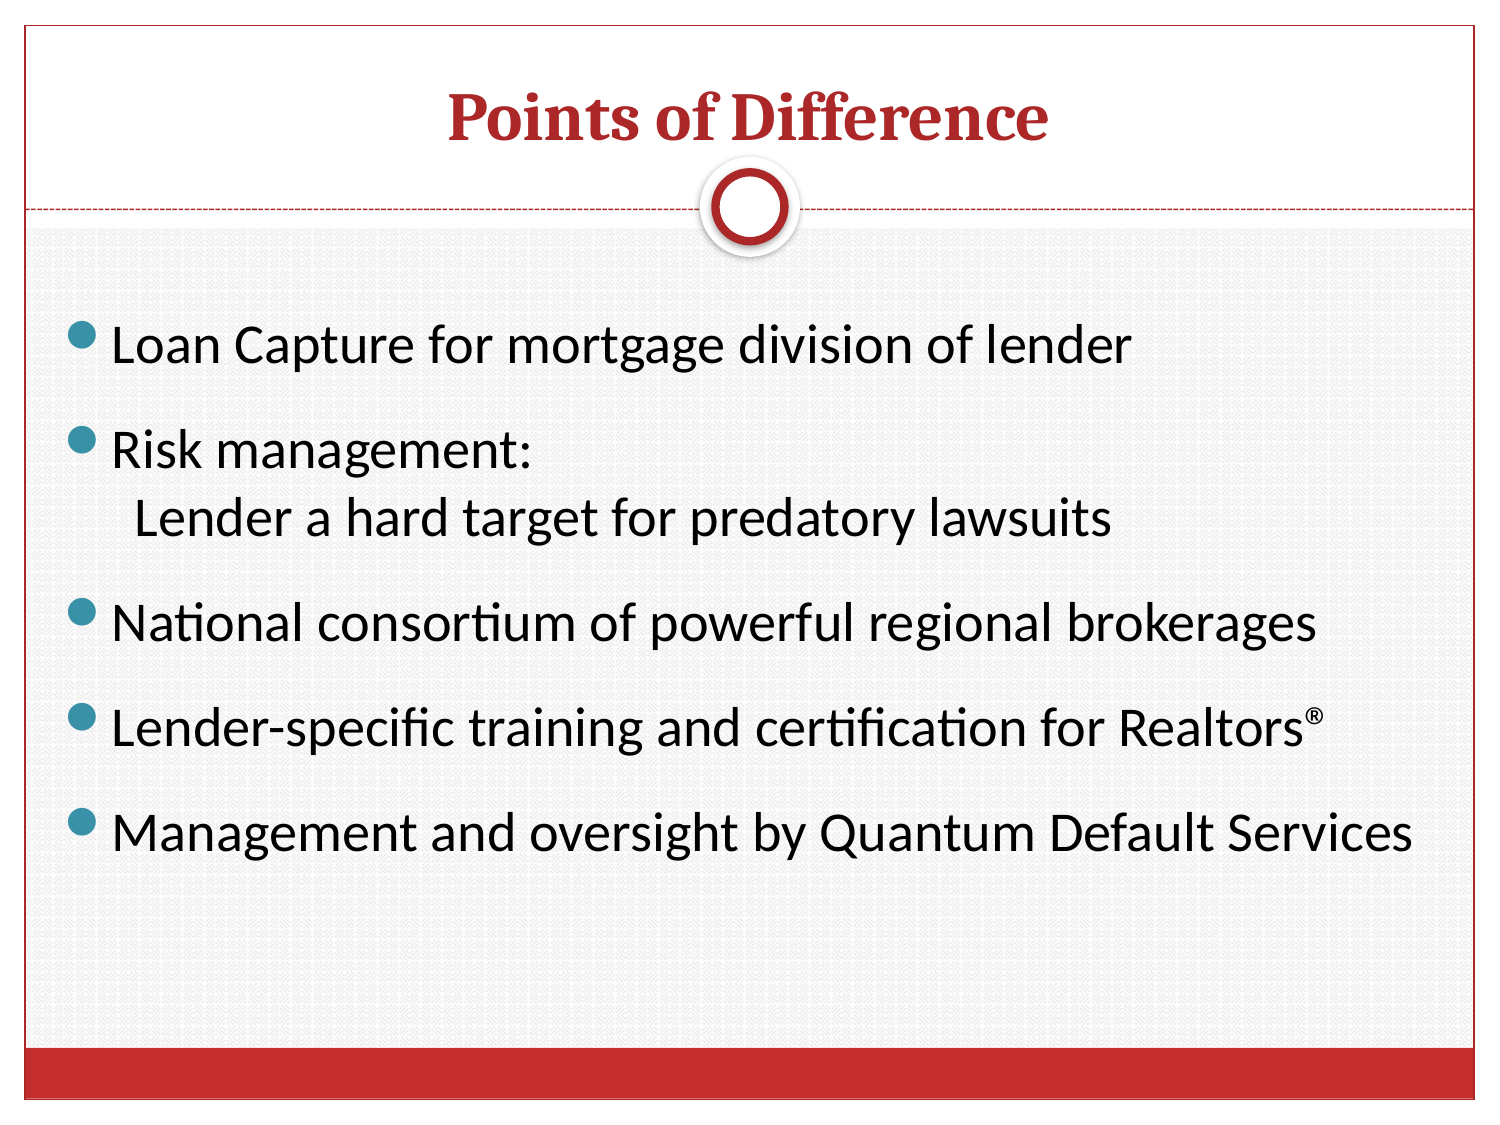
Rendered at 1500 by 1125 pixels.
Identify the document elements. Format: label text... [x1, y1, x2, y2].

title Points of Difference [49, 37, 1450, 162]
list Loan Capture for mortgage division of lender Risk management: Lender a hard target for predatory lawsuits National consortium of powerful regional brokerages Lender-specific training and certification for Realtors® Management and oversight by Quantum Default Services [49, 299, 1445, 1001]
